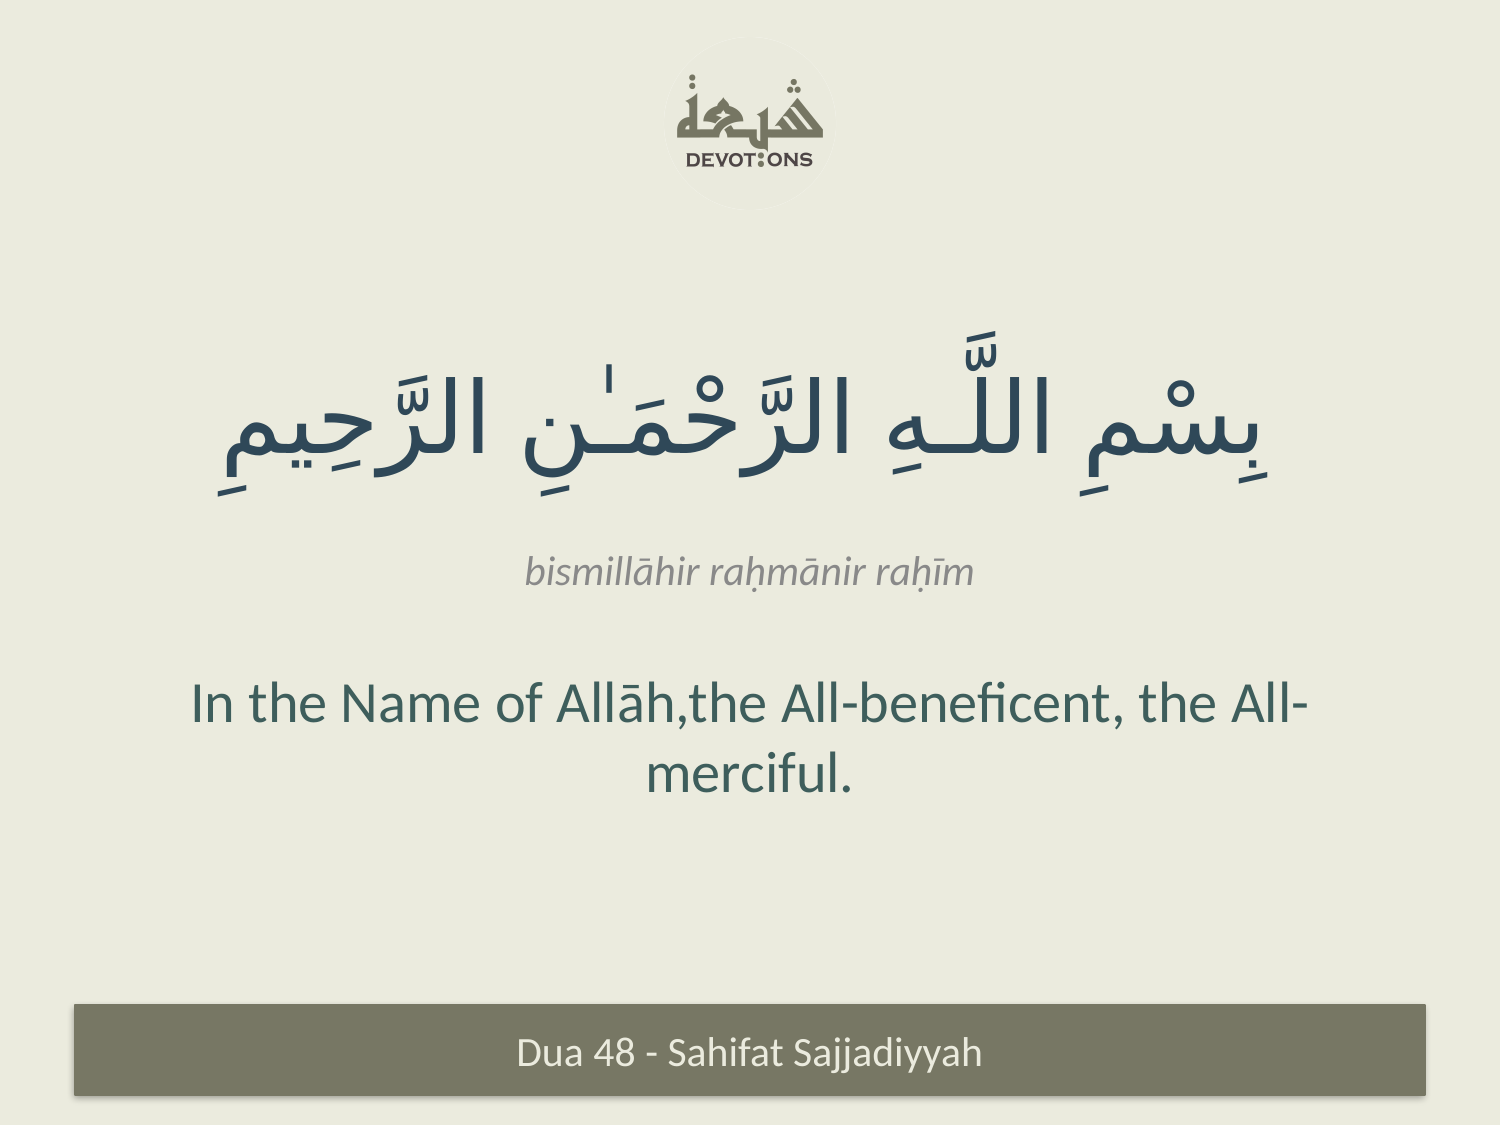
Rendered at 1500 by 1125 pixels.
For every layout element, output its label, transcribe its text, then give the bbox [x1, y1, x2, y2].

text_box Dua 48 - Sahifat Sajjadiyyah [501, 1017, 999, 1083]
picture [656, 29, 844, 218]
text_box [74, 1004, 1426, 1096]
text_box بِسْمِ اللَّـهِ الرَّحْمَـٰنِ الرَّحِيمِ bismillāhir raḥmānir raḥīm In the Name of Allāh,the All-beneficent, the All-merciful. [74, 346, 1425, 811]
